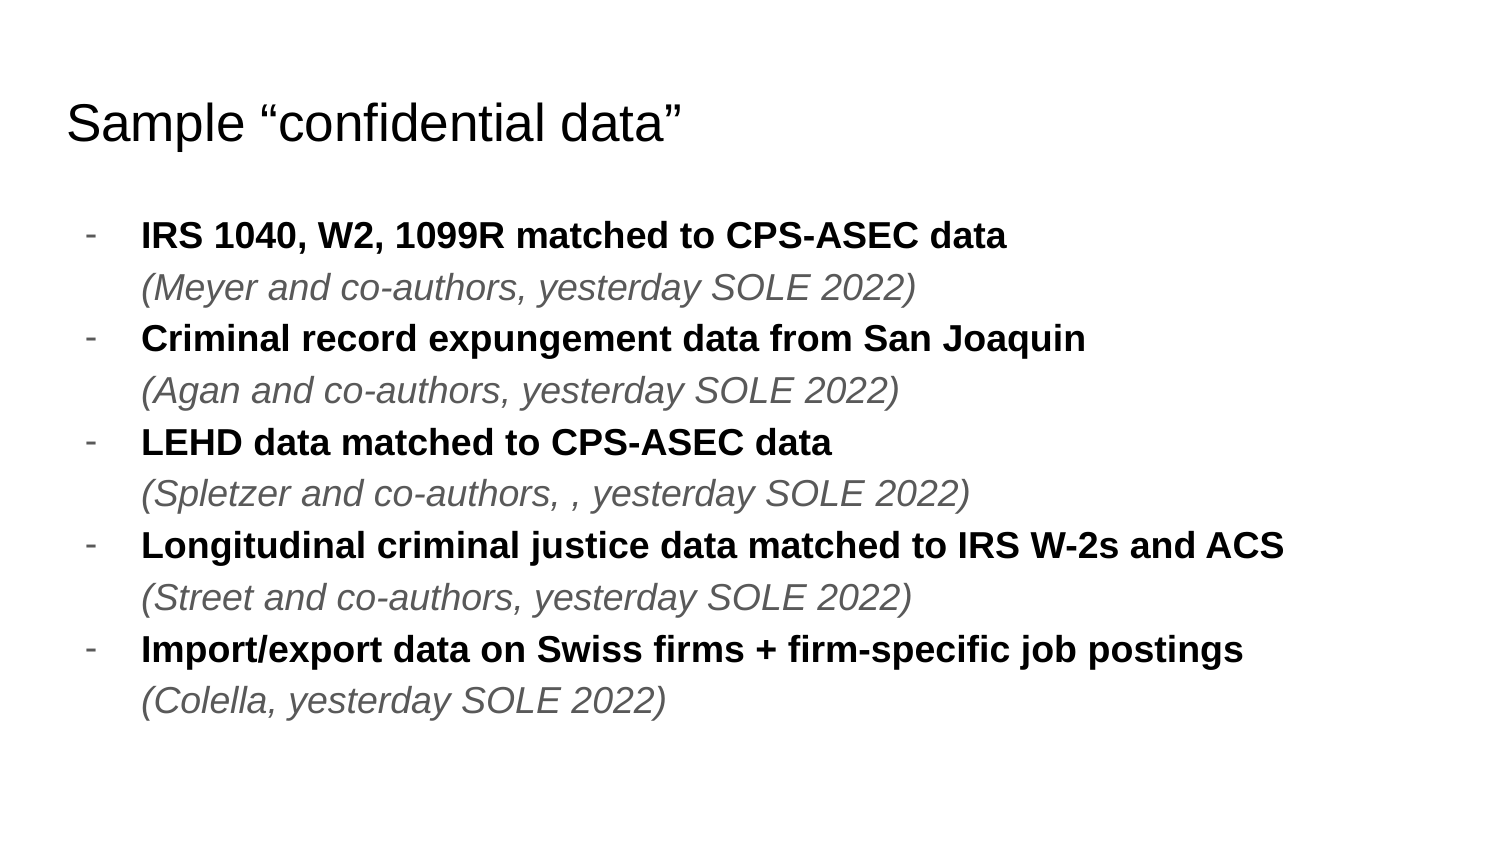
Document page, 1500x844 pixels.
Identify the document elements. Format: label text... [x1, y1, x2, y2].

list IRS 1040, W2, 1099R matched to CPS-ASEC data (Meyer and co-authors, yesterday SOLE 2022) Criminal record expungement data from San Joaquin (Agan and co-authors, yesterday SOLE 2022) LEHD data matched to CPS-ASEC data (Spletzer and co-authors, , yesterday SOLE 2022) Longitudinal criminal justice data matched to IRS W-2s and ACS (Street and co-authors, yesterday SOLE 2022) Import/export data on Swiss firms + firm-specific job postings (Colella, yesterday SOLE 2022) [51, 189, 1449, 750]
title Sample “confidential data” [51, 72, 1449, 167]
